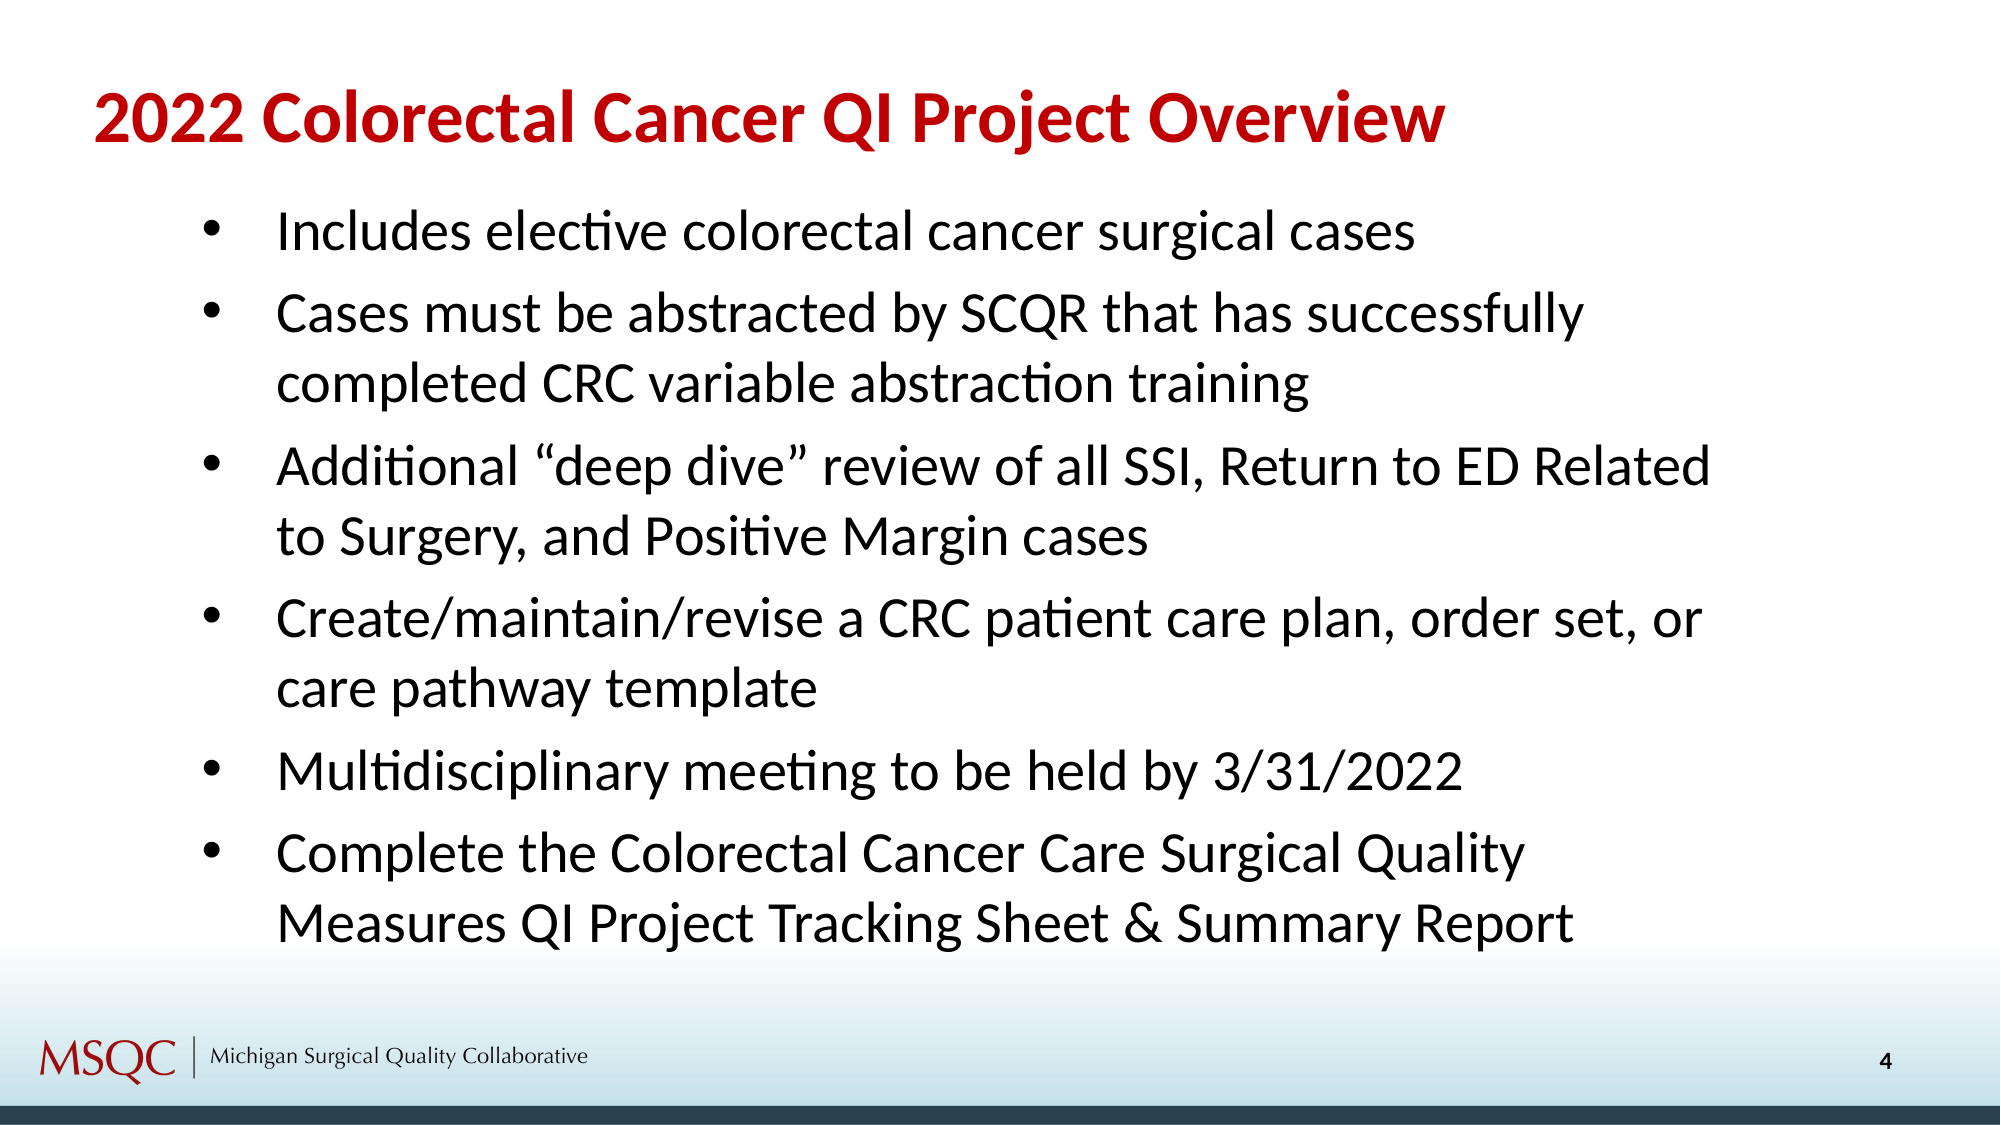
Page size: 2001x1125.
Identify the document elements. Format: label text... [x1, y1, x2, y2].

text_box 2022 Colorectal Cancer QI Project Overview [78, 60, 1657, 165]
picture [0, 0, 2000, 1125]
text_box Includes elective colorectal cancer surgical cases Cases must be abstracted by SCQR that has successfully completed CRC variable abstraction training Additional “deep dive” review of all SSI, Return to ED Related to Surgery, and Positive Margin cases Create/maintain/revise a CRC patient care plan, order set, or care pathway template Multidisciplinary meeting to be held by 3/31/2022 Complete the Colorectal Cancer Care Surgical Quality Measures QI Project Tracking Sheet & Summary Report [111, 184, 1772, 962]
